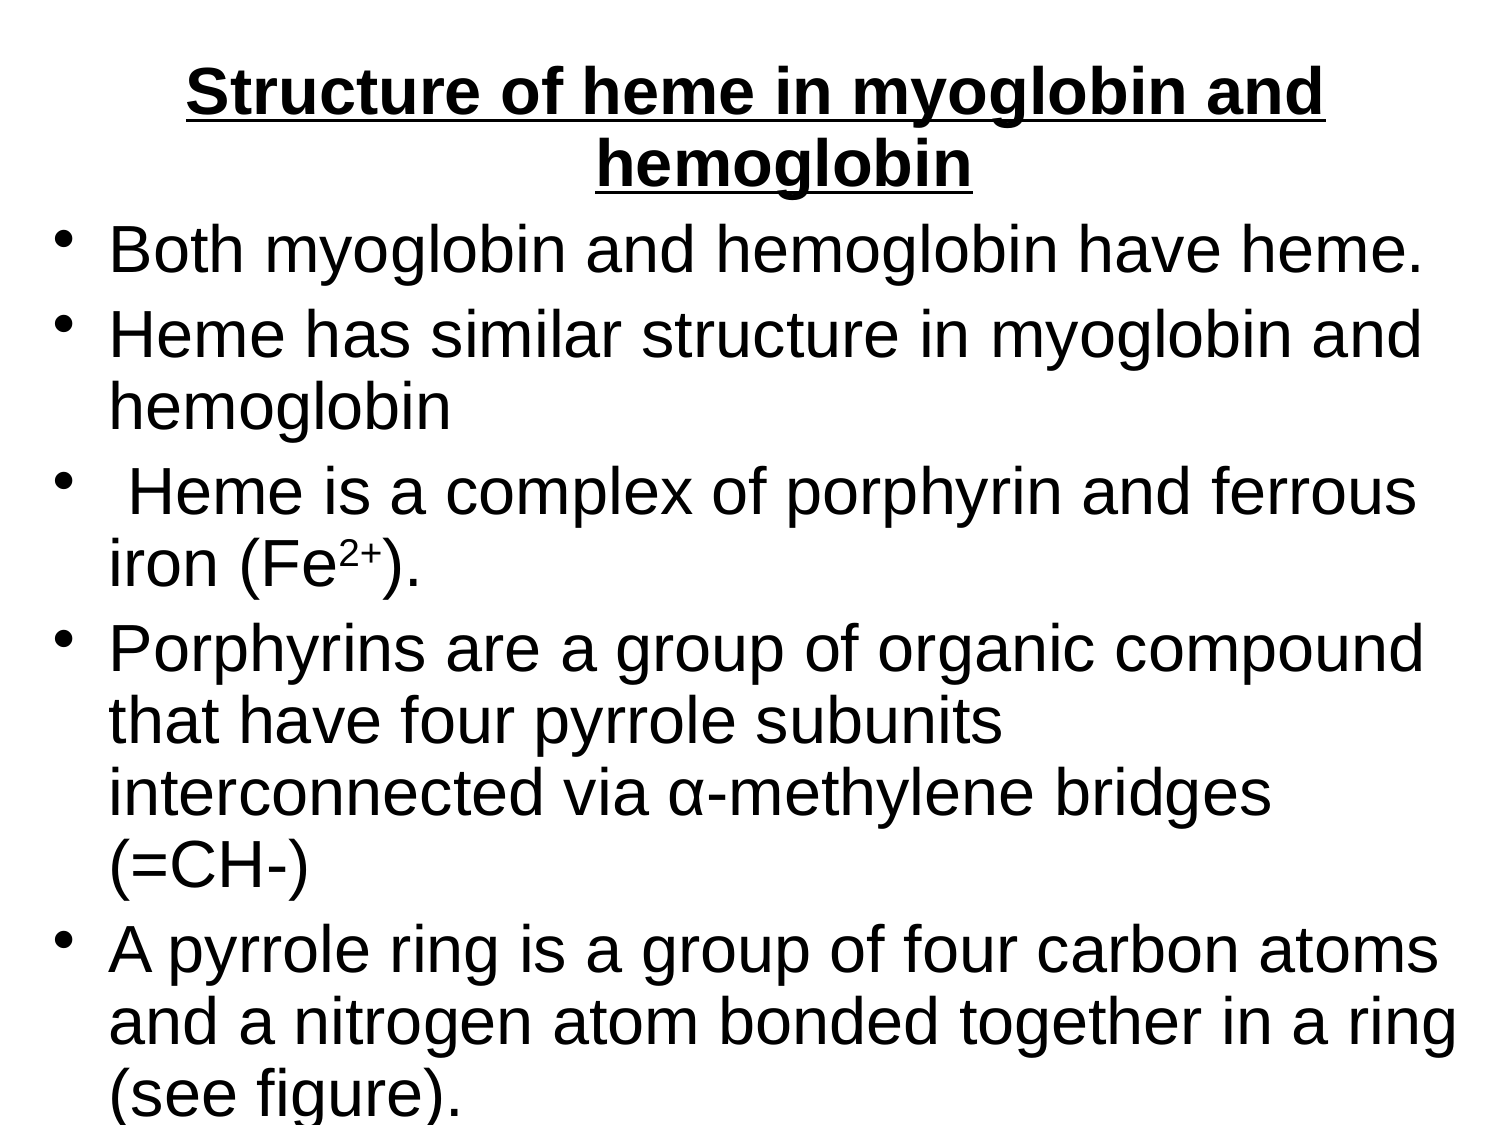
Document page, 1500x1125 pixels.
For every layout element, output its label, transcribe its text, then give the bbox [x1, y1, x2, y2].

list Structure of heme in myoglobin and hemoglobin Both myoglobin and hemoglobin have heme. Heme has similar structure in myoglobin and hemoglobin Heme is a complex of porphyrin and ferrous iron (Fe2+). Porphyrins are a group of organic compound that have four pyrrole subunits interconnected via α-methylene bridges (=CH-) A pyrrole ring is a group of four carbon atoms and a nitrogen atom bonded together in a ring (see figure). [37, 50, 1475, 1088]
